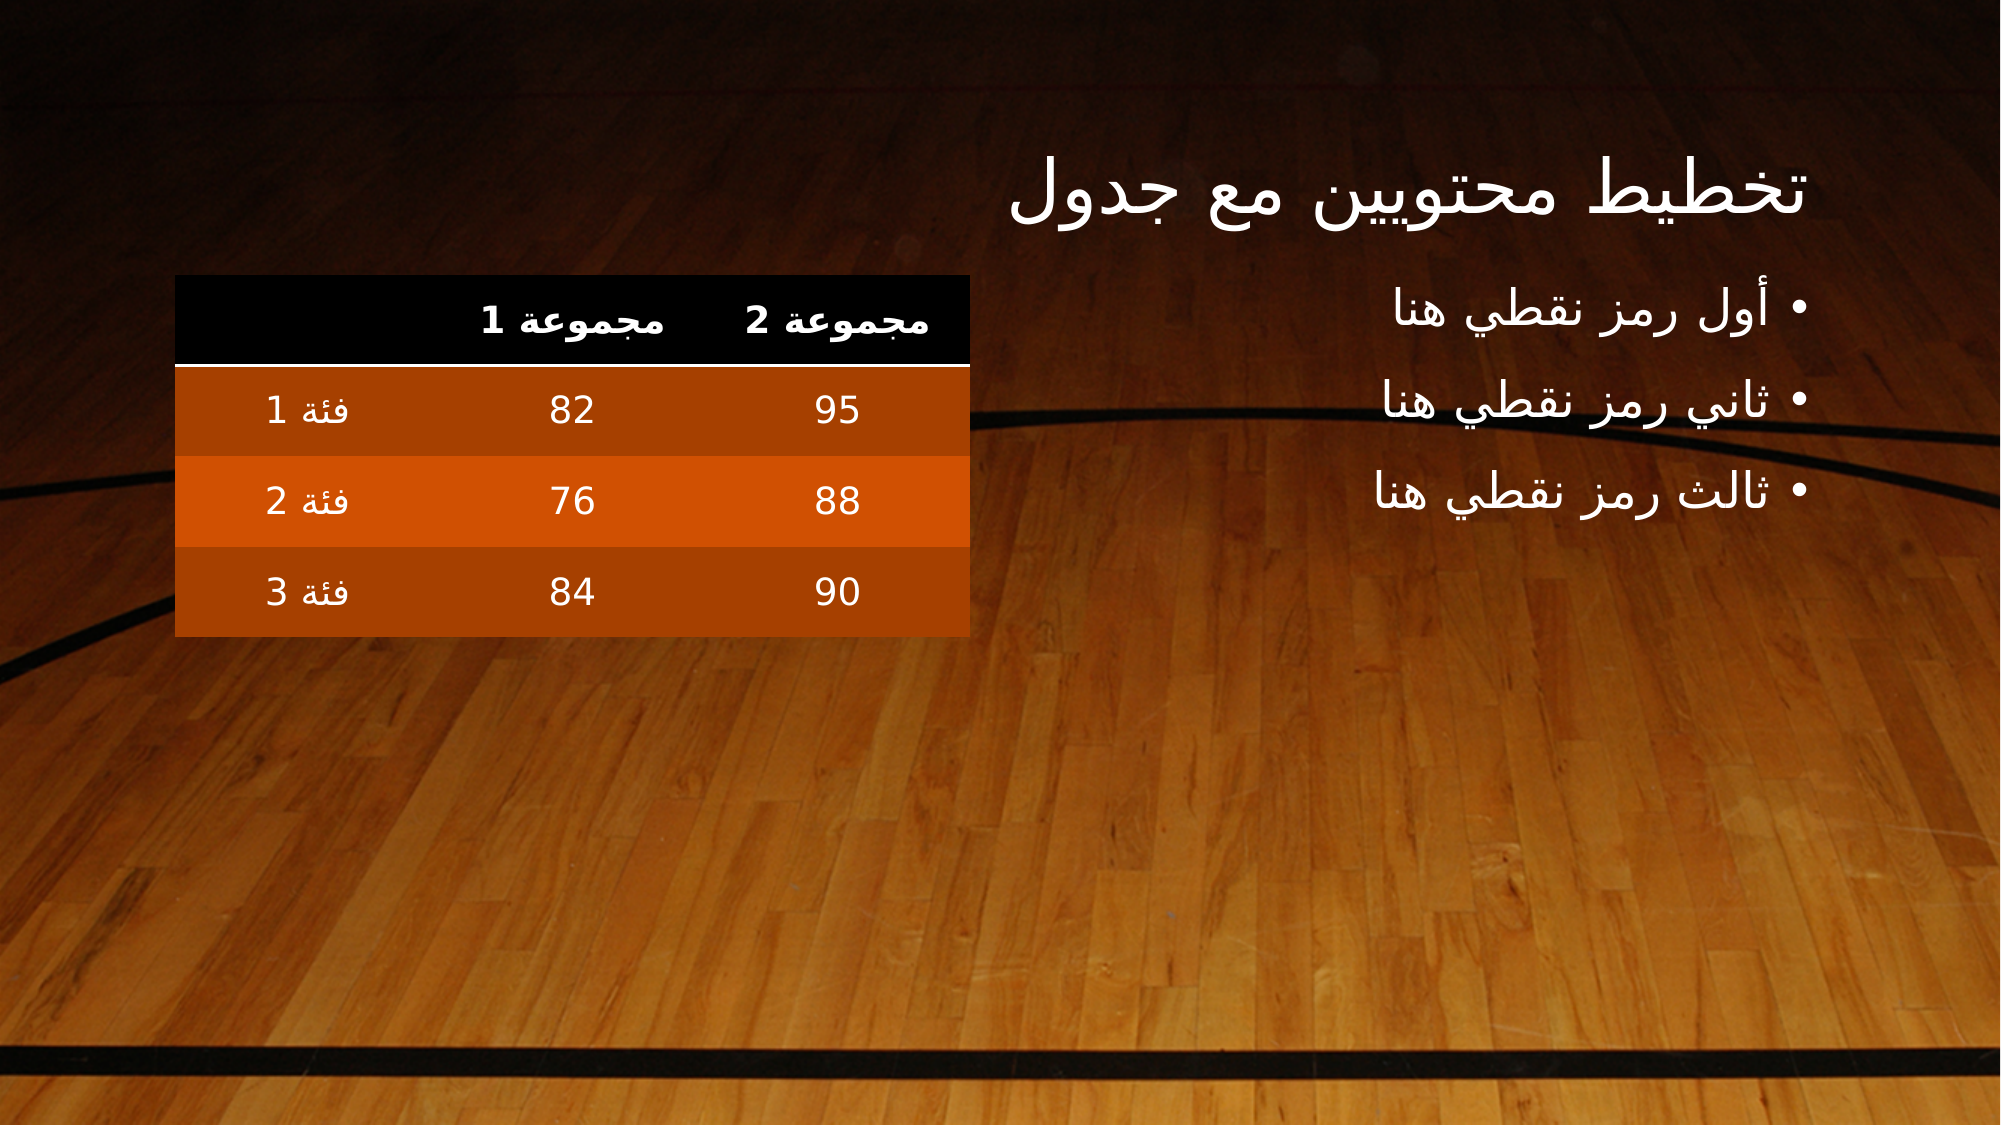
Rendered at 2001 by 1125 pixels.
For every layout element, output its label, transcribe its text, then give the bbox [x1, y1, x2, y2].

table_cell 95 [705, 367, 970, 456]
table_cell 90 [705, 547, 970, 637]
title تخطيط محتويين مع جدول [174, 50, 1825, 238]
table_cell 82 [440, 367, 705, 456]
table_cell 88 [705, 456, 970, 547]
table_header مجموعة 2 [705, 275, 970, 364]
table_cell 76 [440, 456, 705, 547]
table_cell فئة 1 [175, 367, 440, 456]
table_cell فئة 3 [175, 547, 440, 637]
table_header [175, 275, 440, 364]
table_cell فئة 2 [175, 456, 440, 547]
table_cell 84 [440, 547, 705, 637]
picture [0, 0, 2001, 1125]
list أول رمز نقطي هنا ثاني رمز نقطي هنا ثالث رمز نقطي هنا [1028, 275, 1824, 988]
table_header مجموعة 1 [440, 275, 705, 364]
